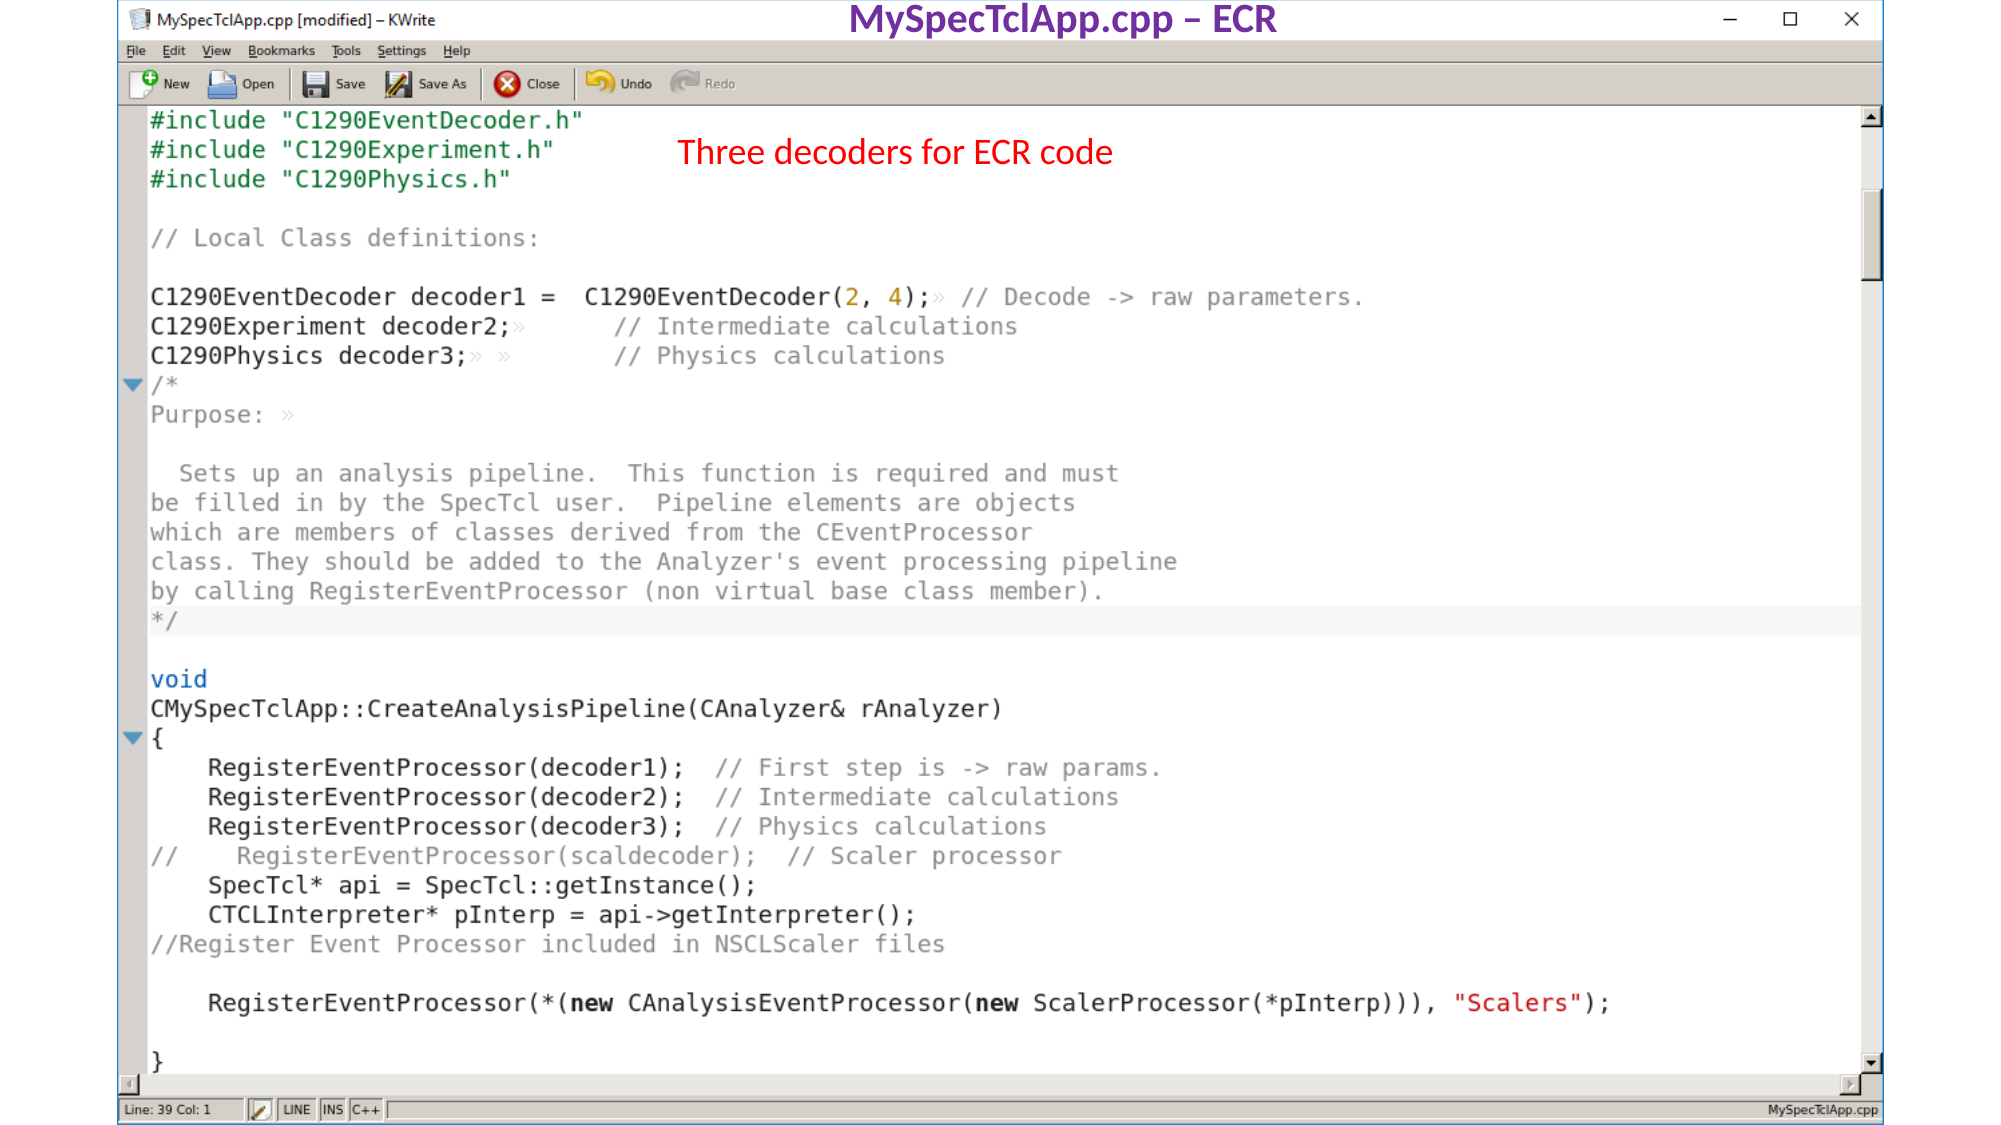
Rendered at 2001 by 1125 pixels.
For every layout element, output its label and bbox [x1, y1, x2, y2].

picture [117, 0, 1884, 1125]
